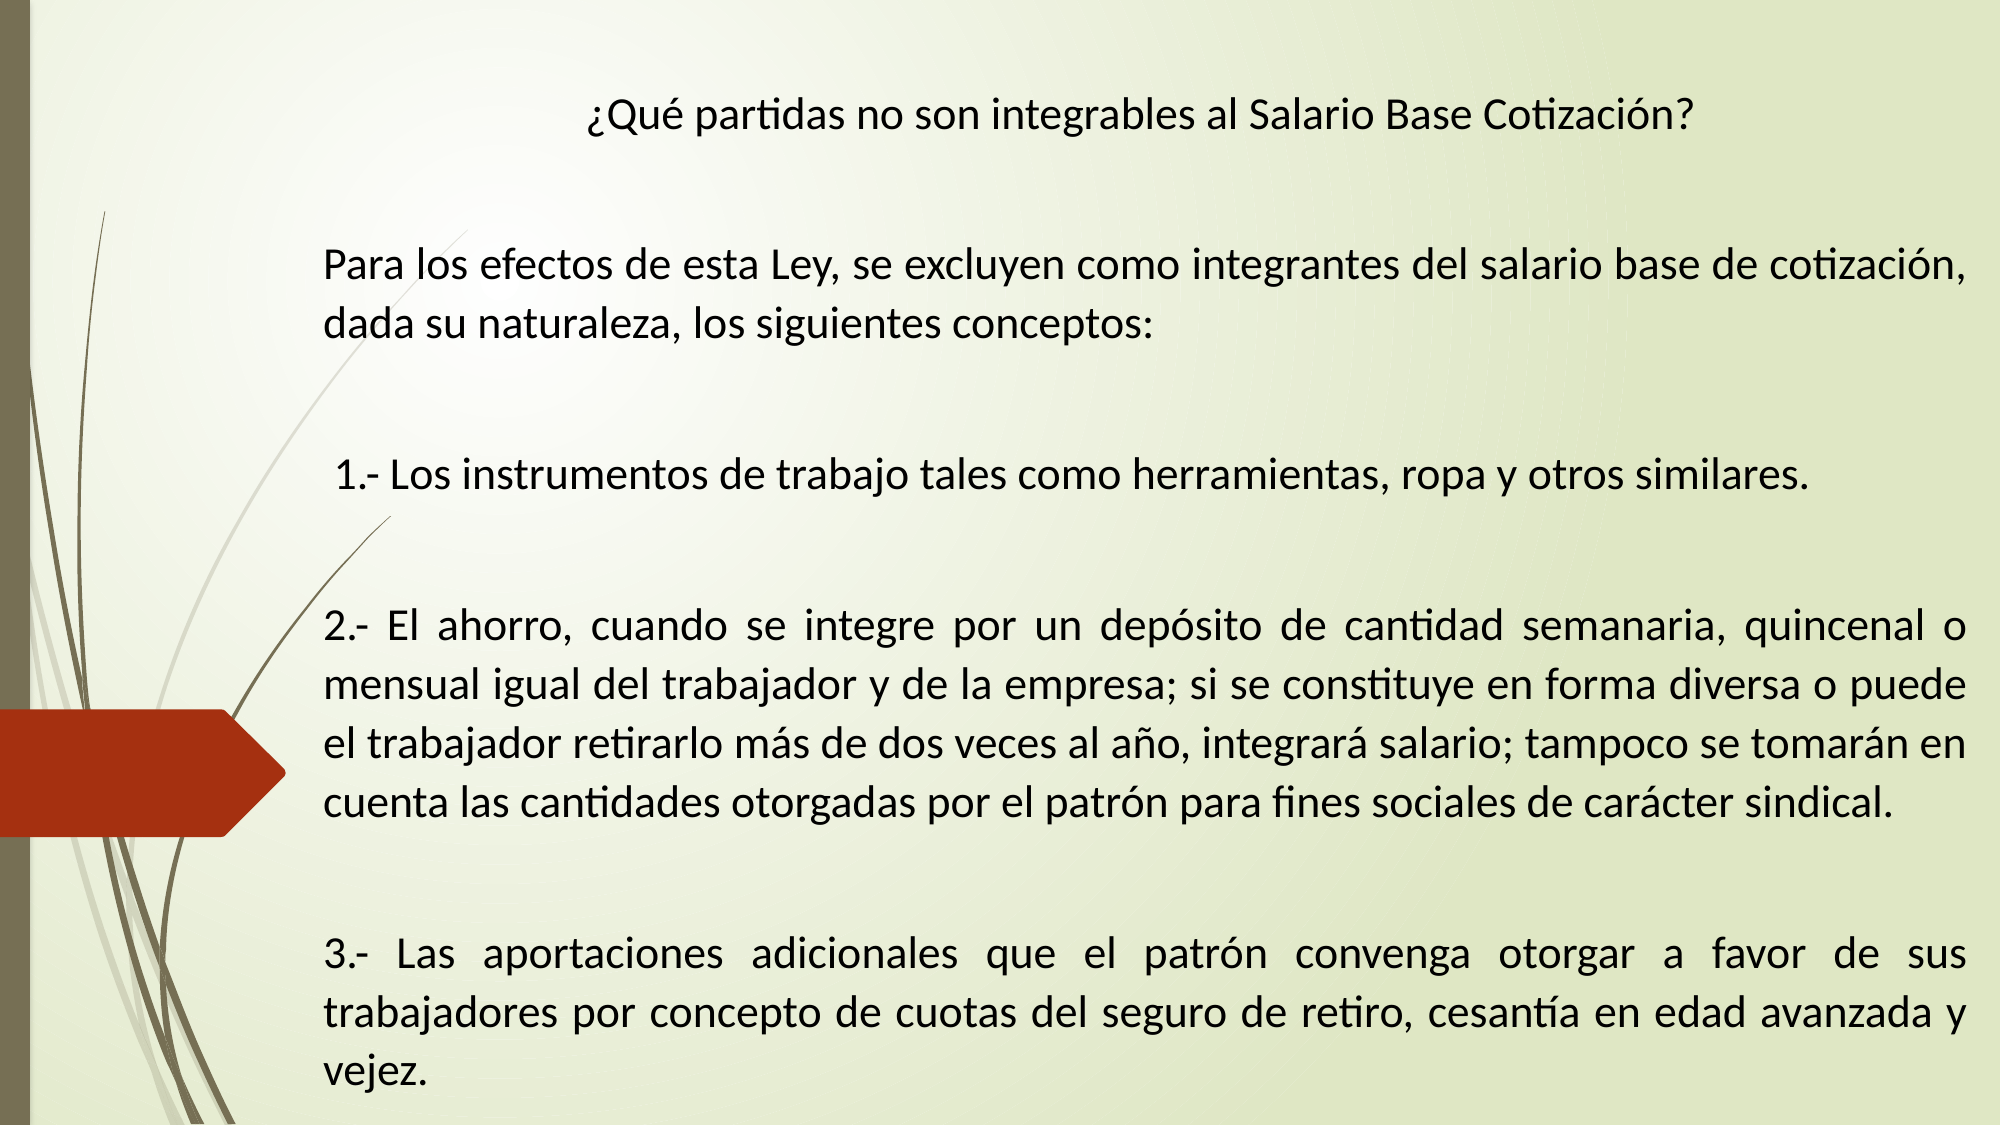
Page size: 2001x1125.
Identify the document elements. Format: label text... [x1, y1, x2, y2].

text_box ¿Qué partidas no son integrables al Salario Base Cotización? Para los efectos de esta Ley, se excluyen como integrantes del salario base de cotización, dada su naturaleza, los siguientes conceptos: 1.- Los instrumentos de trabajo tales como herramientas, ropa y otros similares. 2.- El ahorro, cuando se integre por un depósito de cantidad semanaria, quincenal o mensual igual del trabajador y de la empresa; si se constituye en forma diversa o puede el trabajador retirarlo más de dos veces al año, integrará salario; tampoco se tomarán en cuenta las cantidades otorgadas por el patrón para fines sociales de carácter sindical. 3.- Las aportaciones adicionales que el patrón convenga otorgar a favor de sus trabajadores por concepto de cuotas del seguro de retiro, cesantía en edad avanzada y vejez. [308, 72, 1984, 1103]
